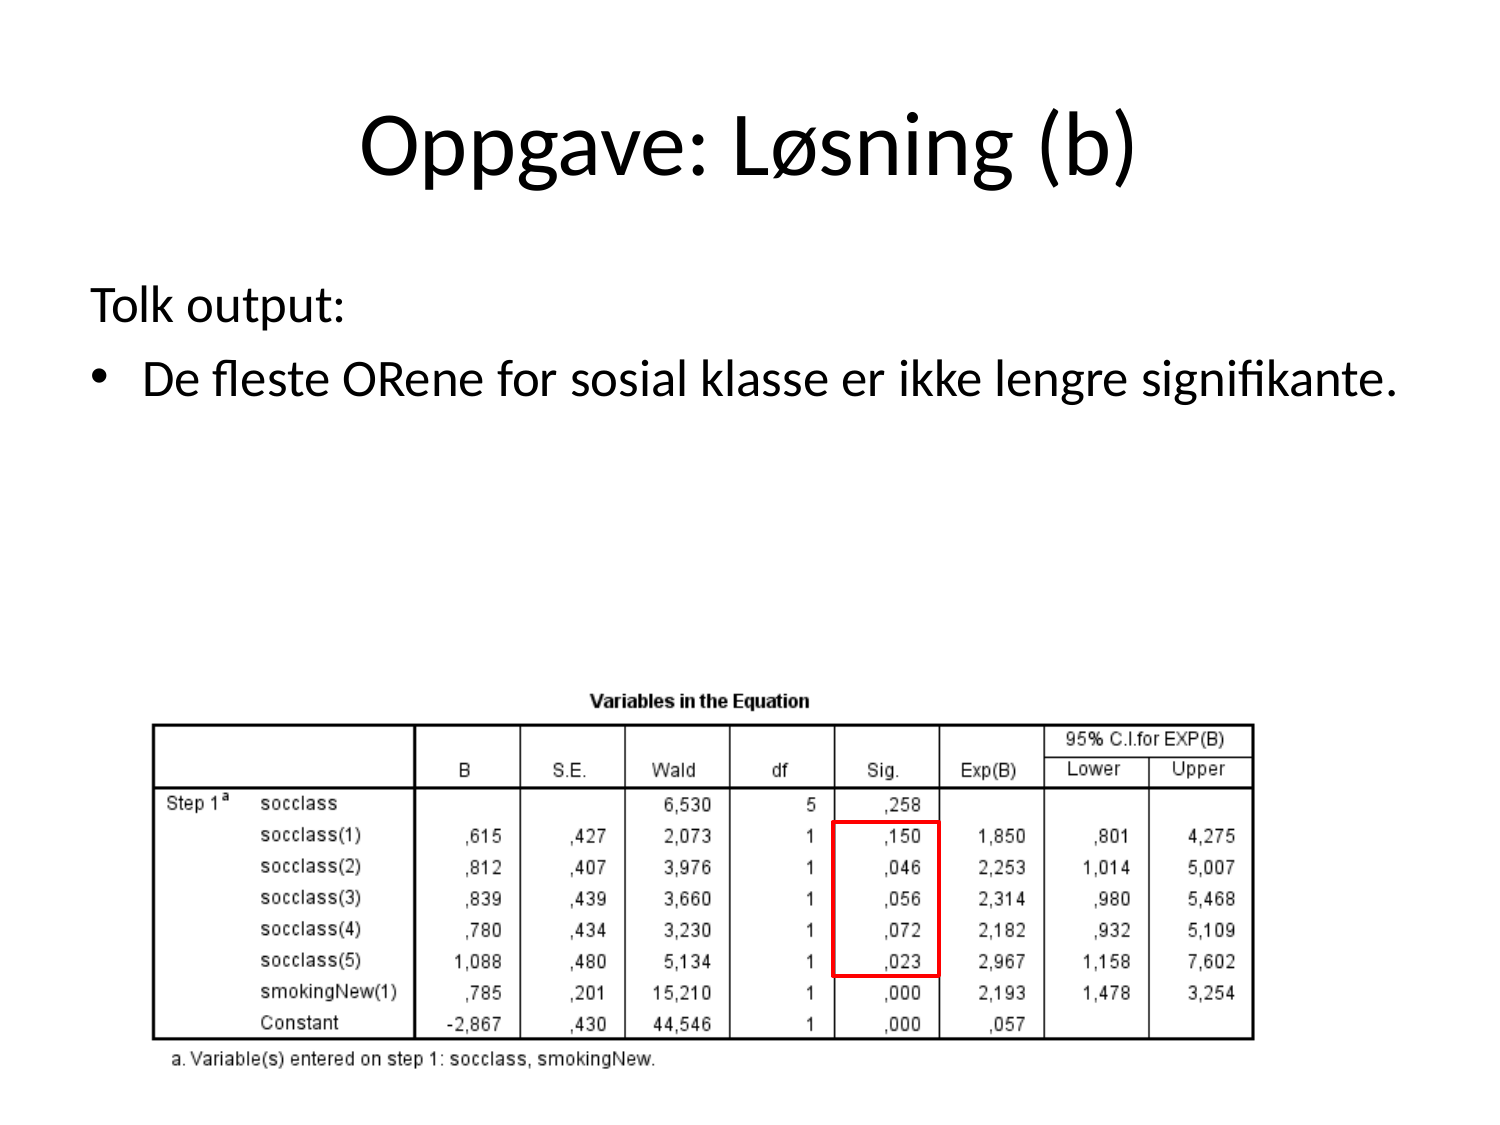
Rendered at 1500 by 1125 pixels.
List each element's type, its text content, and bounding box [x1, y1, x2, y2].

picture [135, 680, 1283, 1083]
list Tolk output: De fleste ORene for sosial klasse er ikke lengre signifikante. [75, 262, 1425, 468]
title Oppgave: Løsning (b) [75, 45, 1425, 233]
